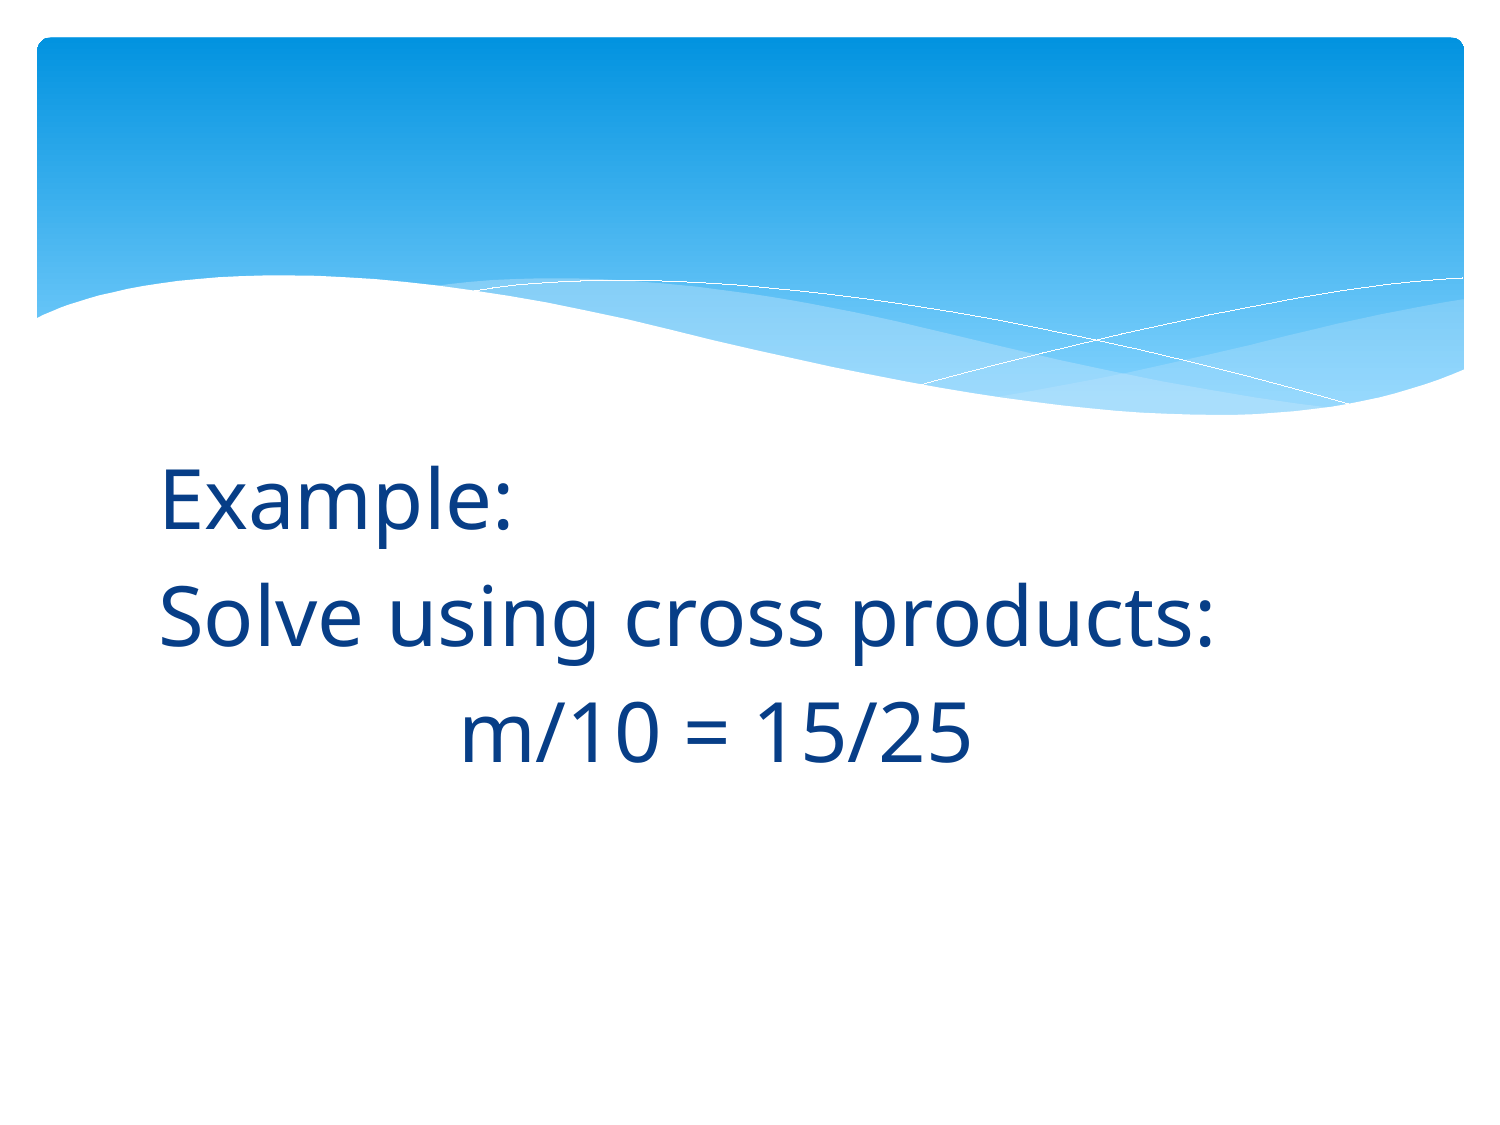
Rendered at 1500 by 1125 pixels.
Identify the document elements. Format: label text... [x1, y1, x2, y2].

list Example: Solve using cross products: m/10 = 15/25 [143, 438, 1359, 1005]
